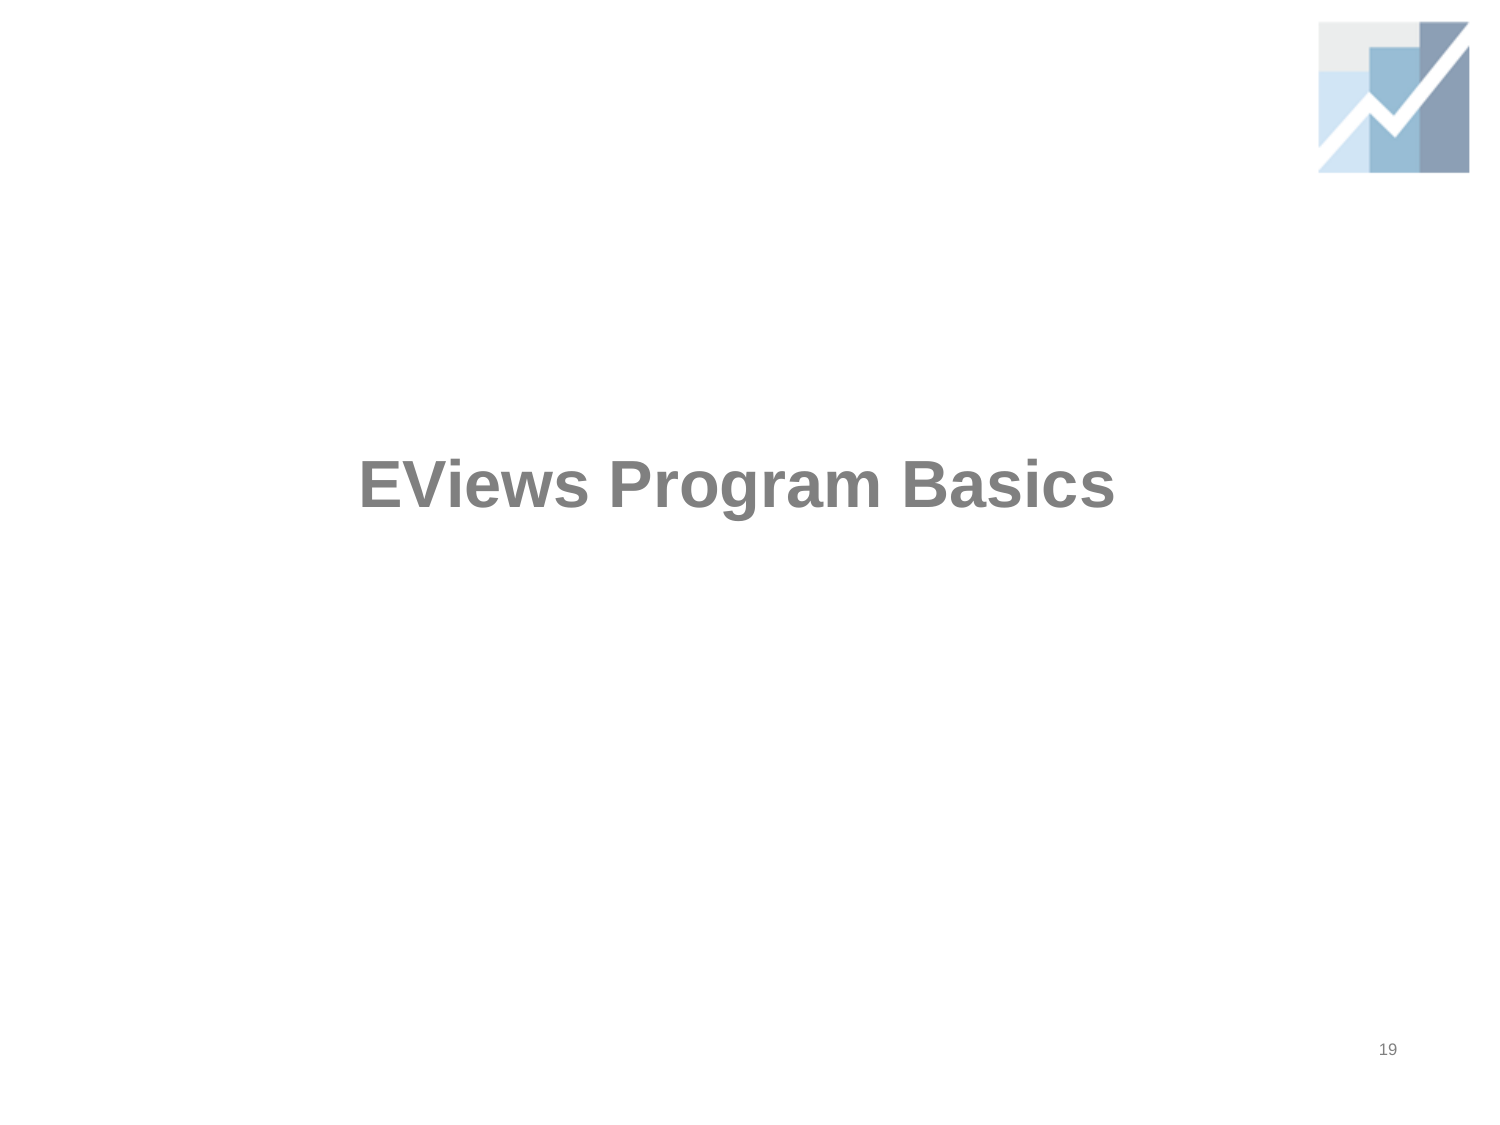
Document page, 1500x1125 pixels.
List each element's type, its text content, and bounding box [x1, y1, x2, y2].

list EViews Program Basics [37, 237, 1438, 977]
picture [1300, 11, 1479, 181]
slide_number 19 [1262, 1015, 1413, 1067]
